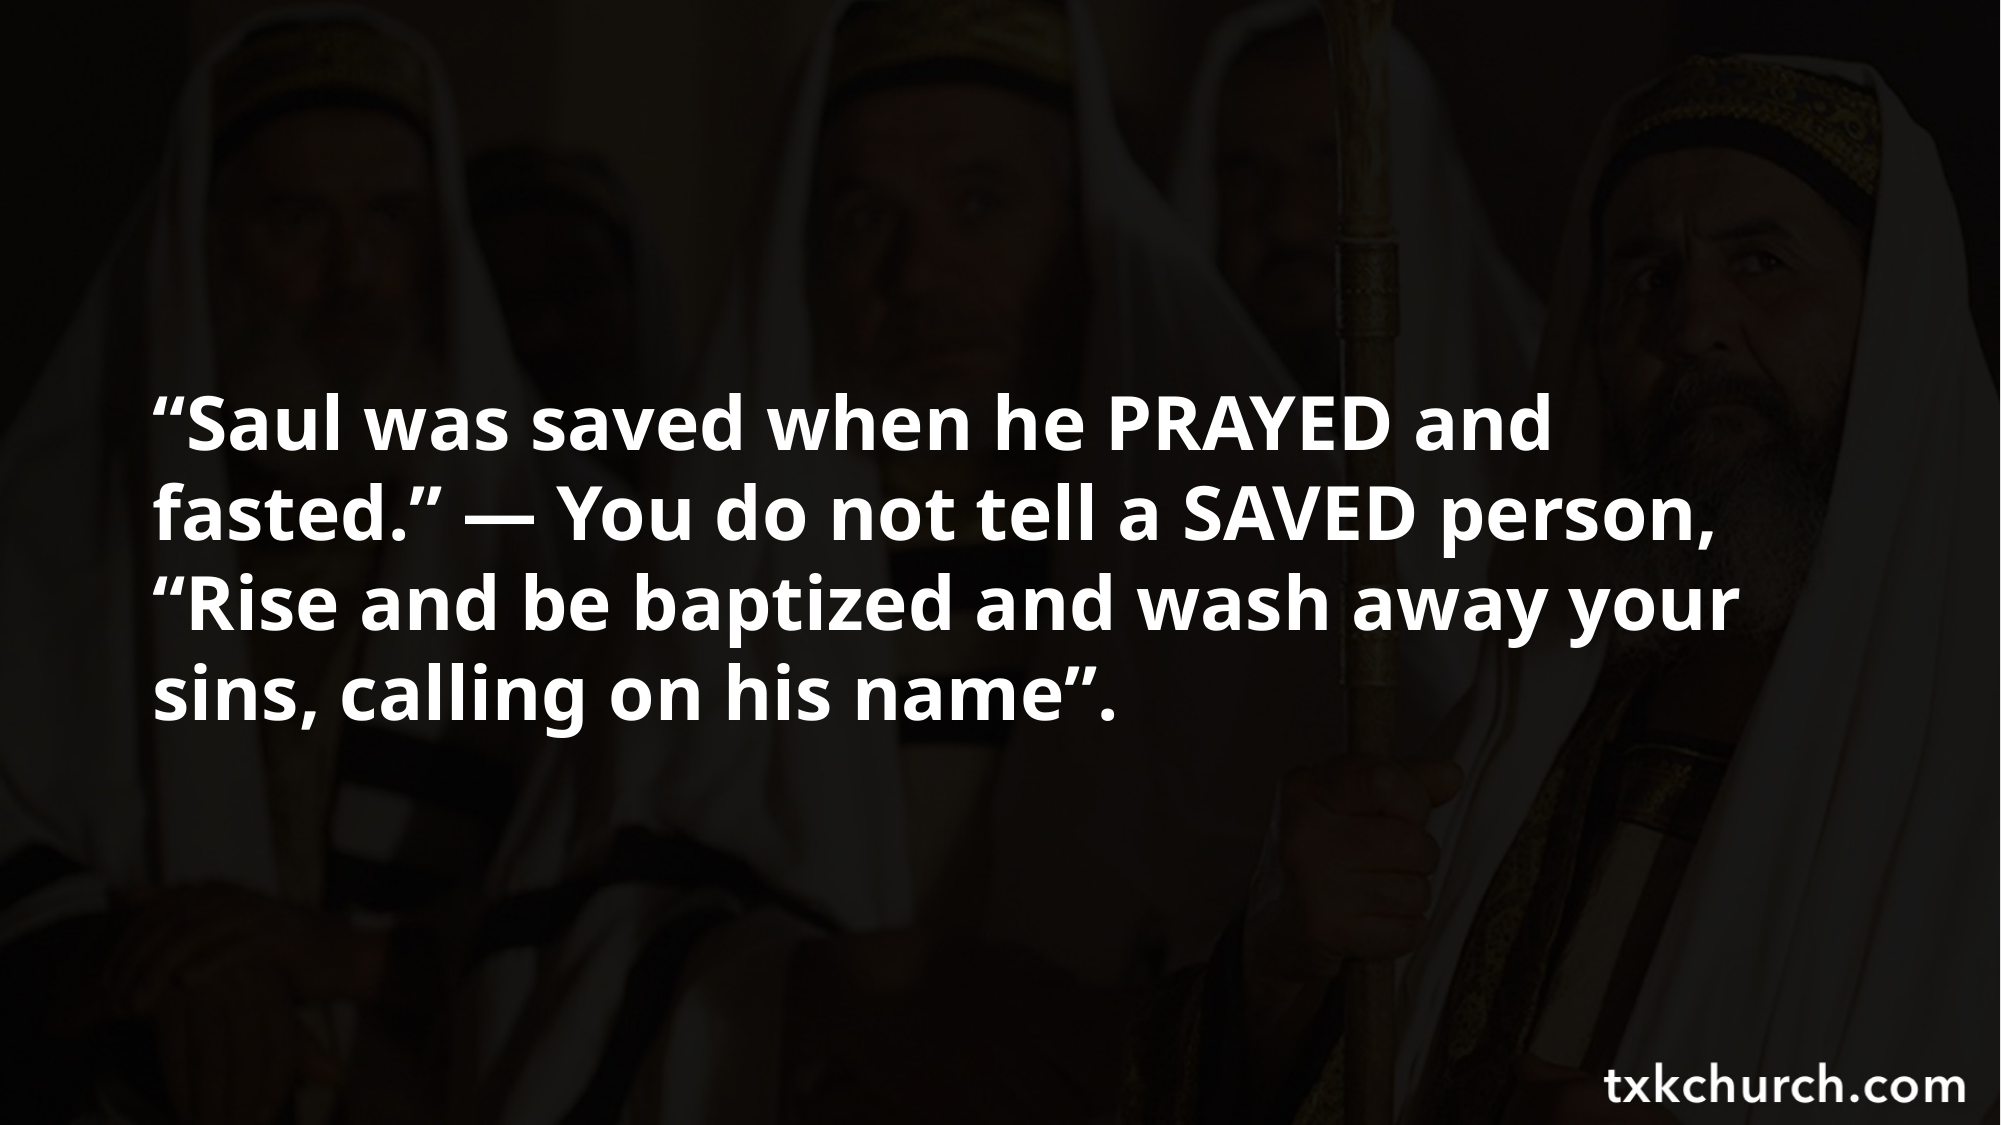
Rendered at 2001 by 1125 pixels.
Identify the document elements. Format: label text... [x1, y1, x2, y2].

picture [0, 0, 2001, 1125]
list “Saul was saved when he PRAYED and fasted.” — You do not tell a SAVED person, “Rise and be baptized and wash away your sins, calling on his name”. [137, 367, 1863, 758]
